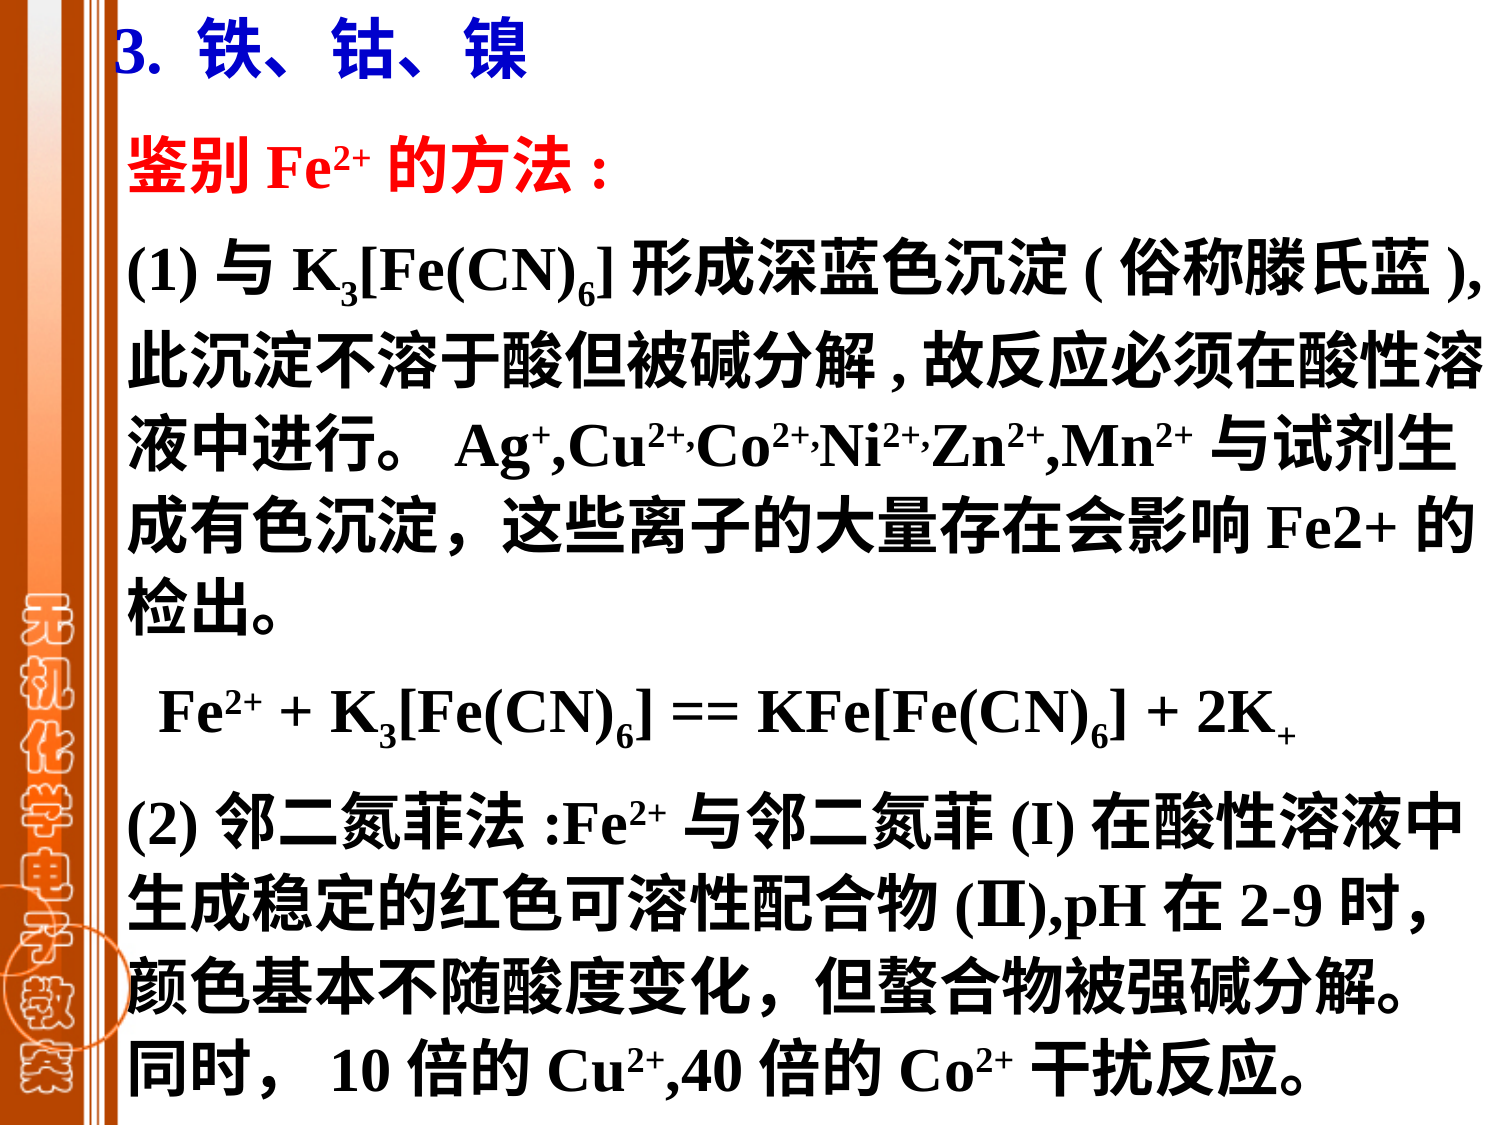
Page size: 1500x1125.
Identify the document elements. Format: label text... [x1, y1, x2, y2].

text_box 3. 铁、钴、镍 [98, 0, 545, 95]
text_box 鉴别Fe2+的方法: (1)与K3[Fe(CN)6]形成深蓝色沉淀(俗称滕氏蓝),此沉淀不溶于酸但被碱分解,故反应必须在酸性溶液中进行。Ag+,Cu2+,Co2+,Ni2+,Zn2+,Mn2+与试剂生成有色沉淀，这些离子的大量存在会影响Fe2+的检出。 Fe2+ + K3[Fe(CN)6] == KFe[Fe(CN)6] + 2K+ (2)邻二氮菲法:Fe2+与邻二氮菲(I)在酸性溶液中生成稳定的红色可溶性配合物(Ⅱ),pH在2-9时，颜色基本不随酸度变化，但螯合物被强碱分解。同时，10倍的Cu2+,40倍的Co2+干扰反应。 [112, 111, 1500, 1112]
slide_number [1074, 1029, 1425, 1105]
picture [0, 0, 1500, 1125]
